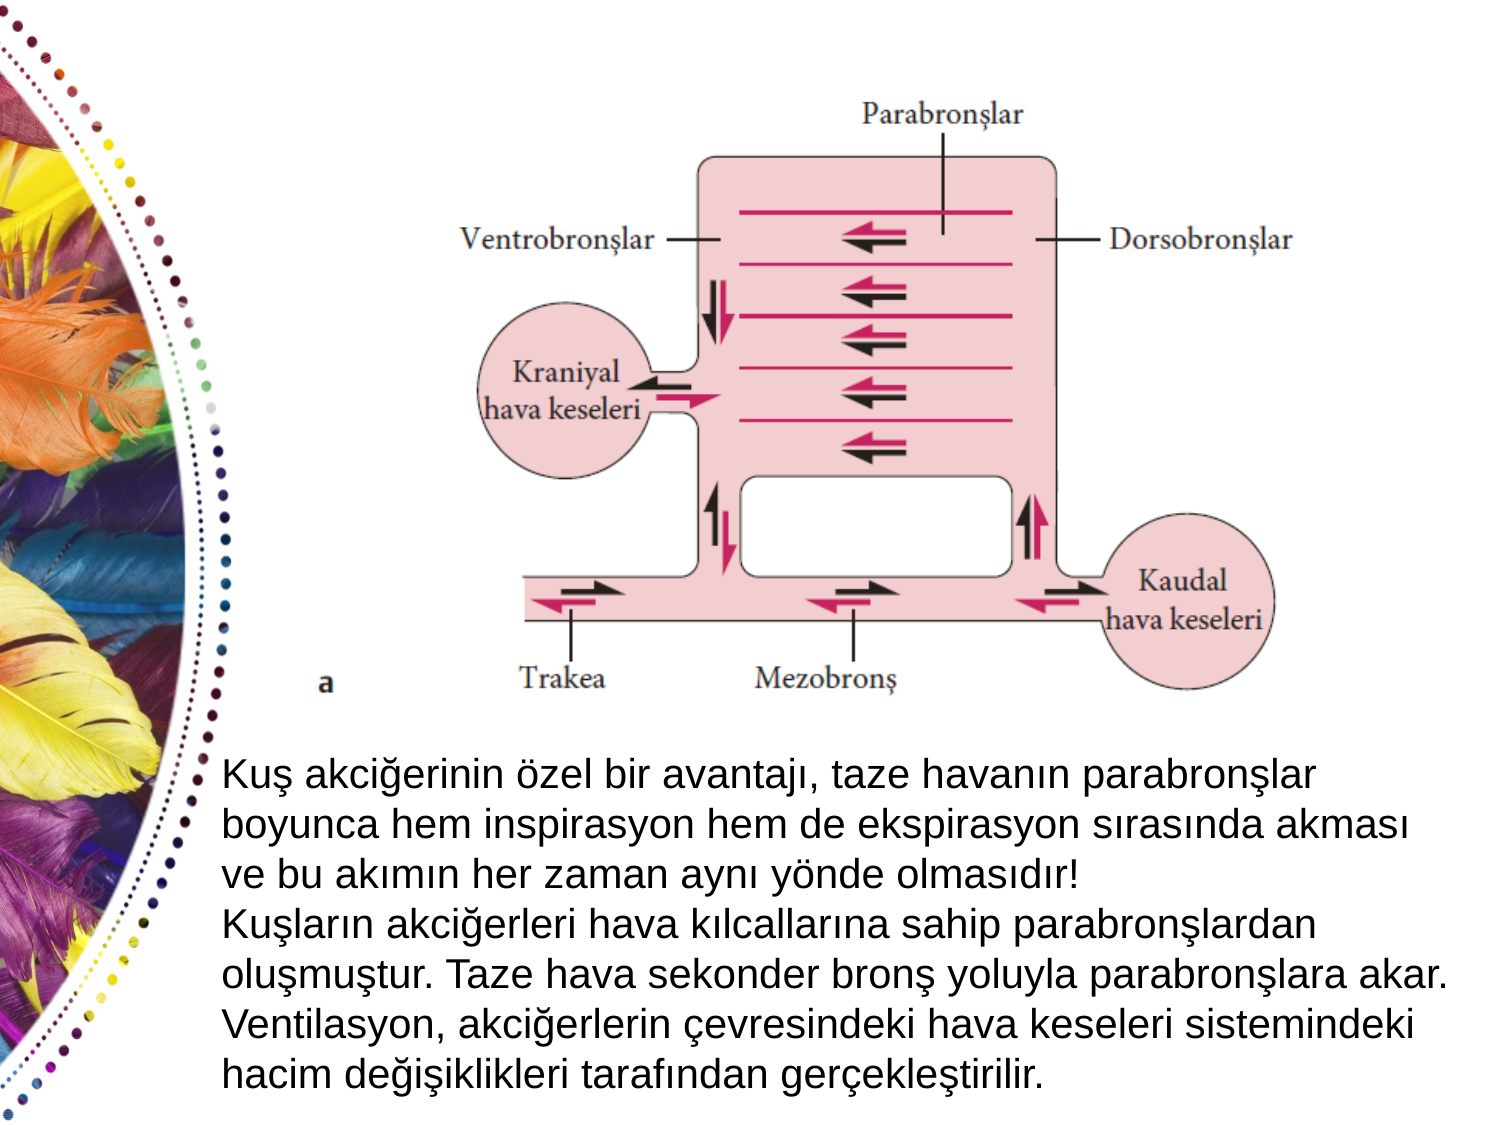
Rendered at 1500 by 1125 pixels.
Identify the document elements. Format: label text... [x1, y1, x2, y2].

text_box Kuş akciğerinin özel bir avantajı, taze havanın parabronşlar boyunca hem inspirasyon hem de ekspirasyon sırasında akması ve bu akımın her zaman aynı yönde olmasıdır! Kuşların akciğerleri hava kılcallarına sahip parabronşlardan oluşmuştur. Taze hava sekonder bronş yoluyla parabronşlara akar. Ventilasyon, akciğerlerin çevresindeki hava keseleri sistemindeki hacim değişiklikleri tarafından gerçekleştirilir. [206, 739, 1483, 1105]
picture [0, 0, 1500, 1125]
